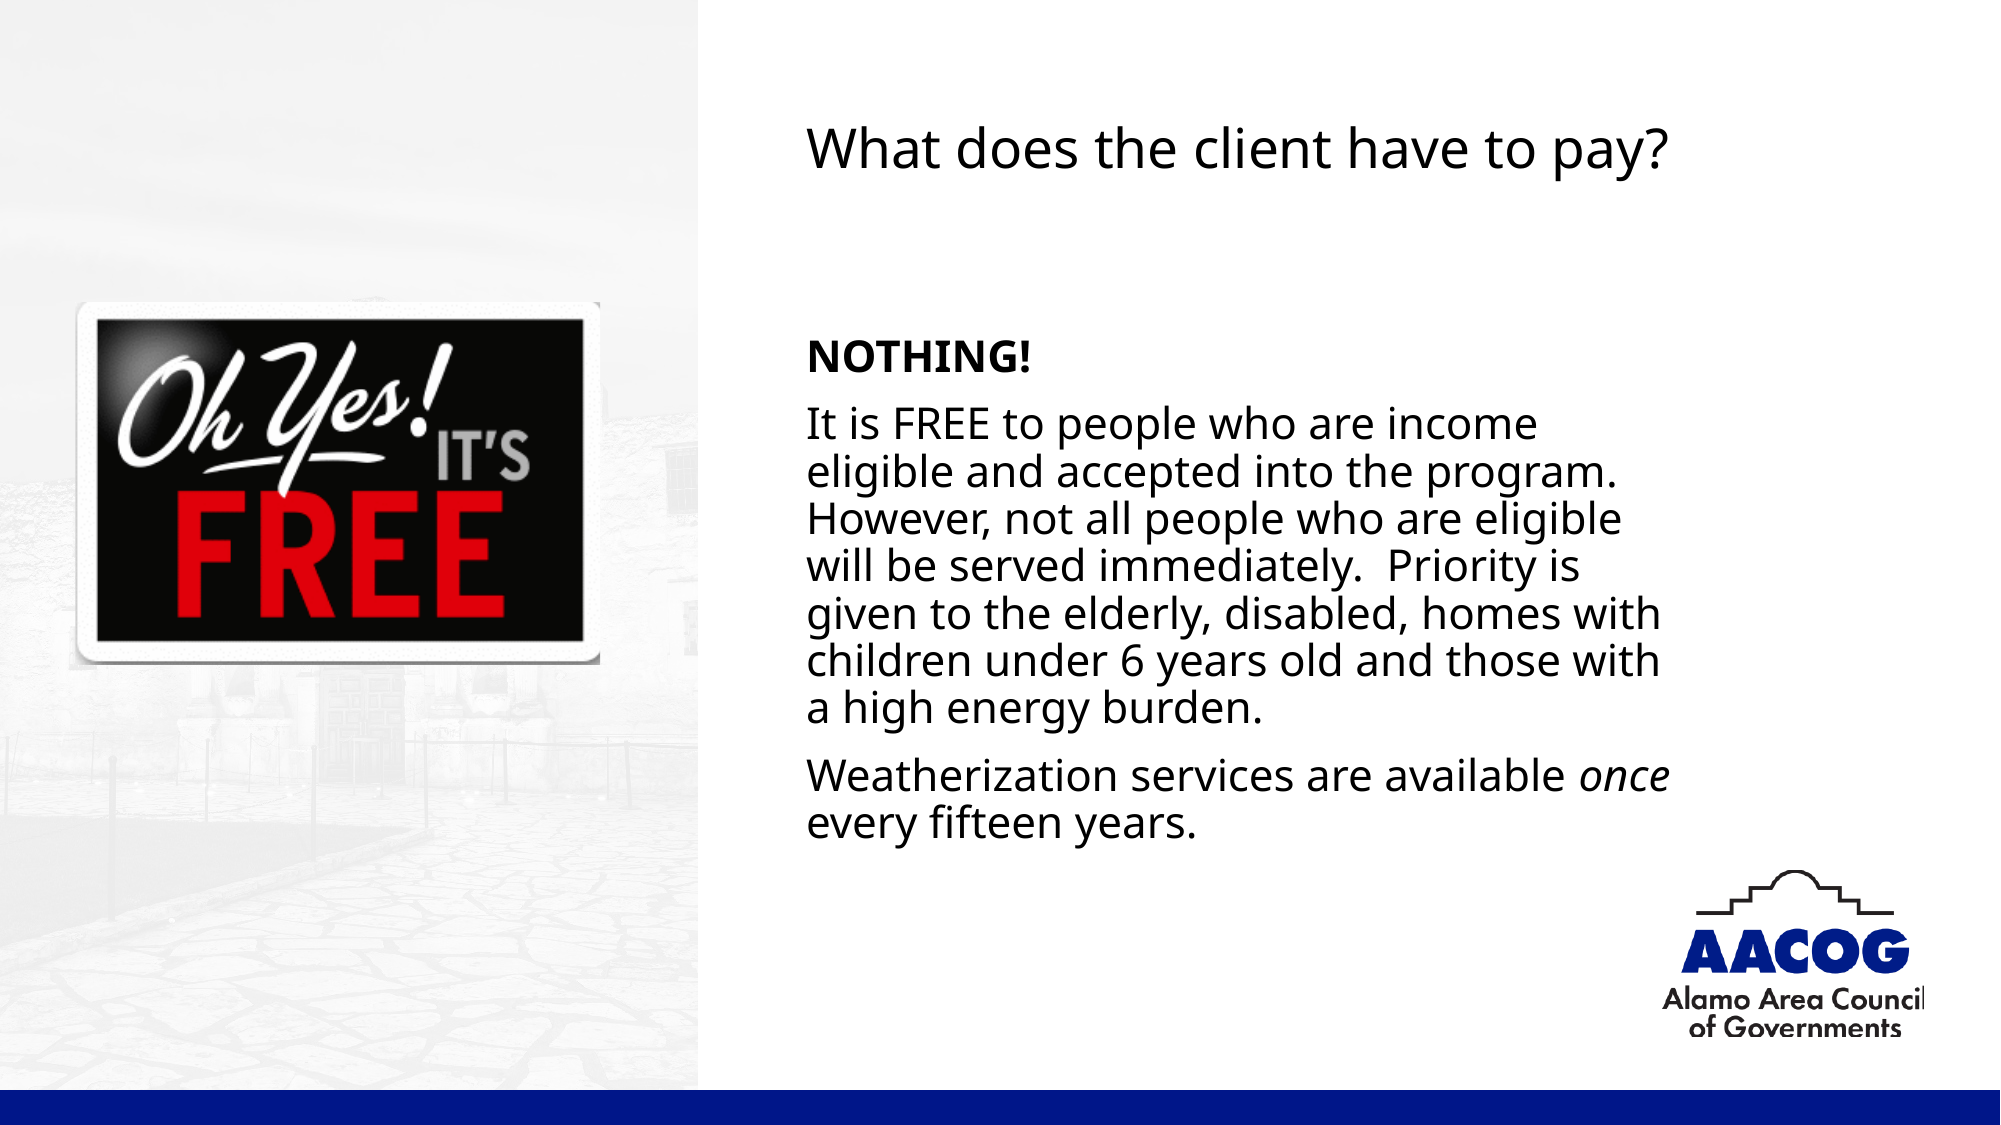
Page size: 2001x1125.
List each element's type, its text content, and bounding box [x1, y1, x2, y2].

list NOTHING! It is FREE to people who are income eligible and accepted into the program. However, not all people who are eligible will be served immediately. Priority is given to the elderly, disabled, homes with children under 6 years old and those with a high energy burden. Weatherization services are available once every fifteen years. [791, 327, 1699, 860]
title What does the client have to pay? [791, 113, 1699, 248]
text_box [699, 1089, 2000, 1125]
picture [1661, 869, 1925, 1037]
picture [0, 0, 699, 1125]
